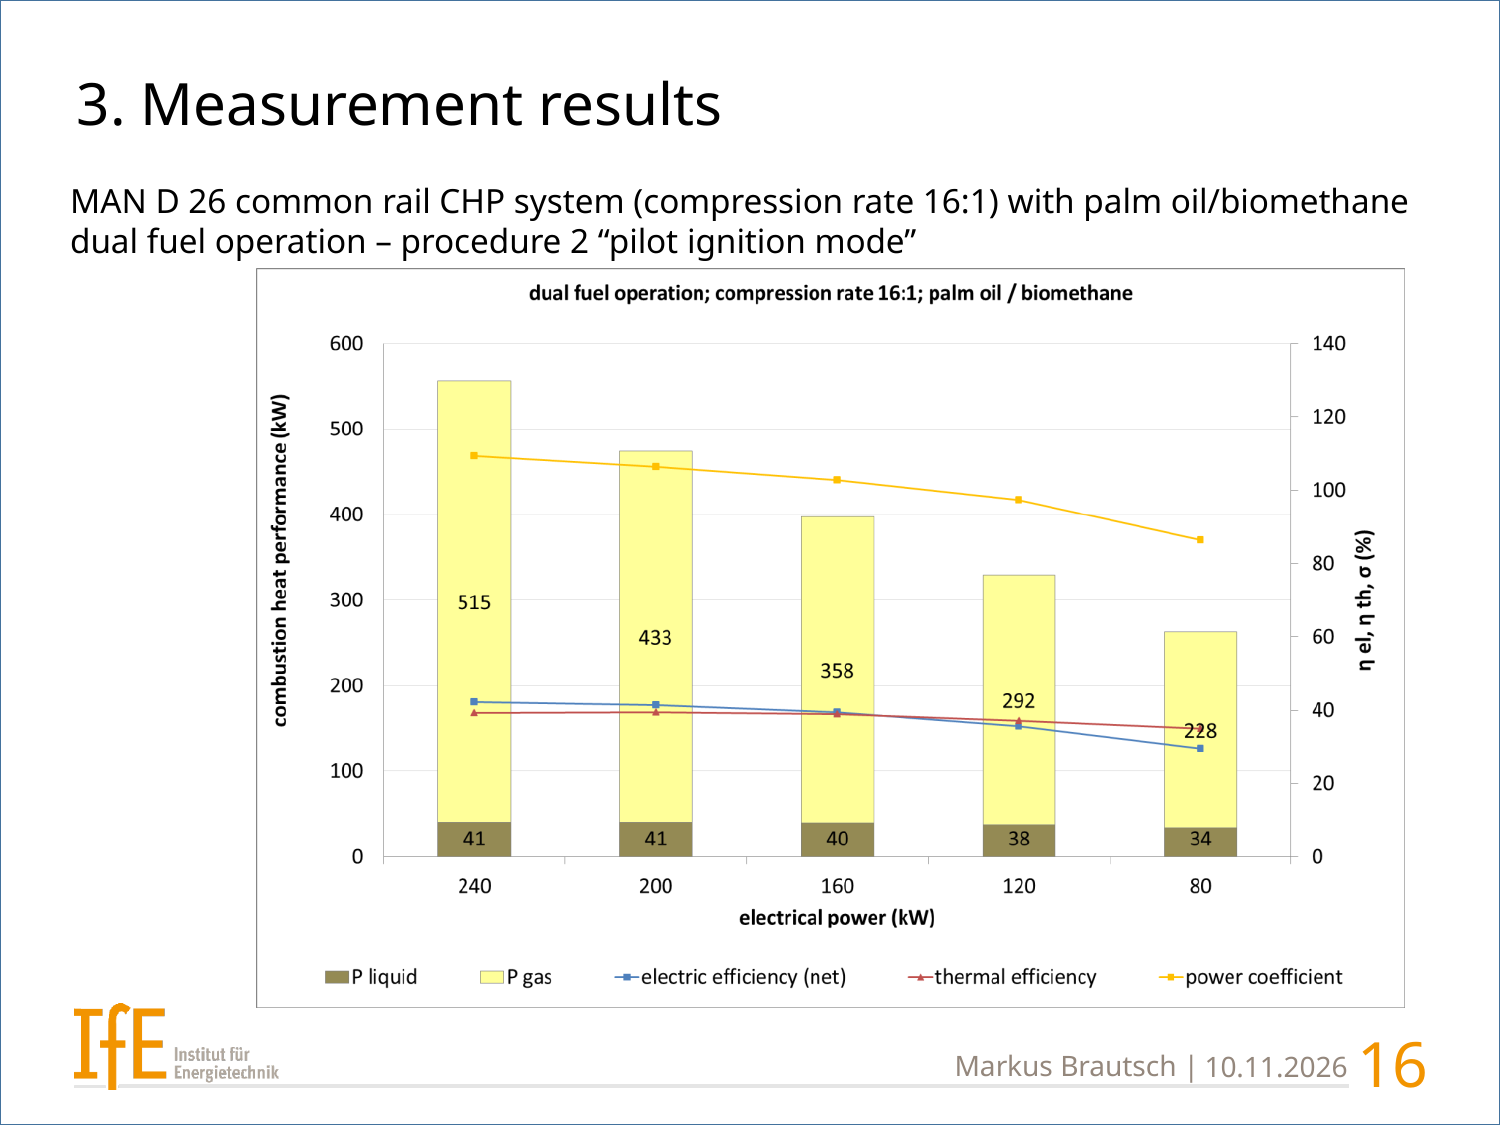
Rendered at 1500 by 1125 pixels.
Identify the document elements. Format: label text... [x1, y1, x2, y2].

title 3. Measurement results [62, 59, 1436, 172]
text_box MAN D 26 common rail CHP system (compression rate 16:1) with palm oil/biomethane dual fuel operation – procedure 2 “pilot ignition mode” [55, 172, 1458, 268]
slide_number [1025, 1041, 1363, 1102]
slide_number 16 [1324, 1037, 1462, 1098]
picture [74, 268, 1405, 1090]
footer Markus Brautsch | [288, 1040, 1215, 1101]
